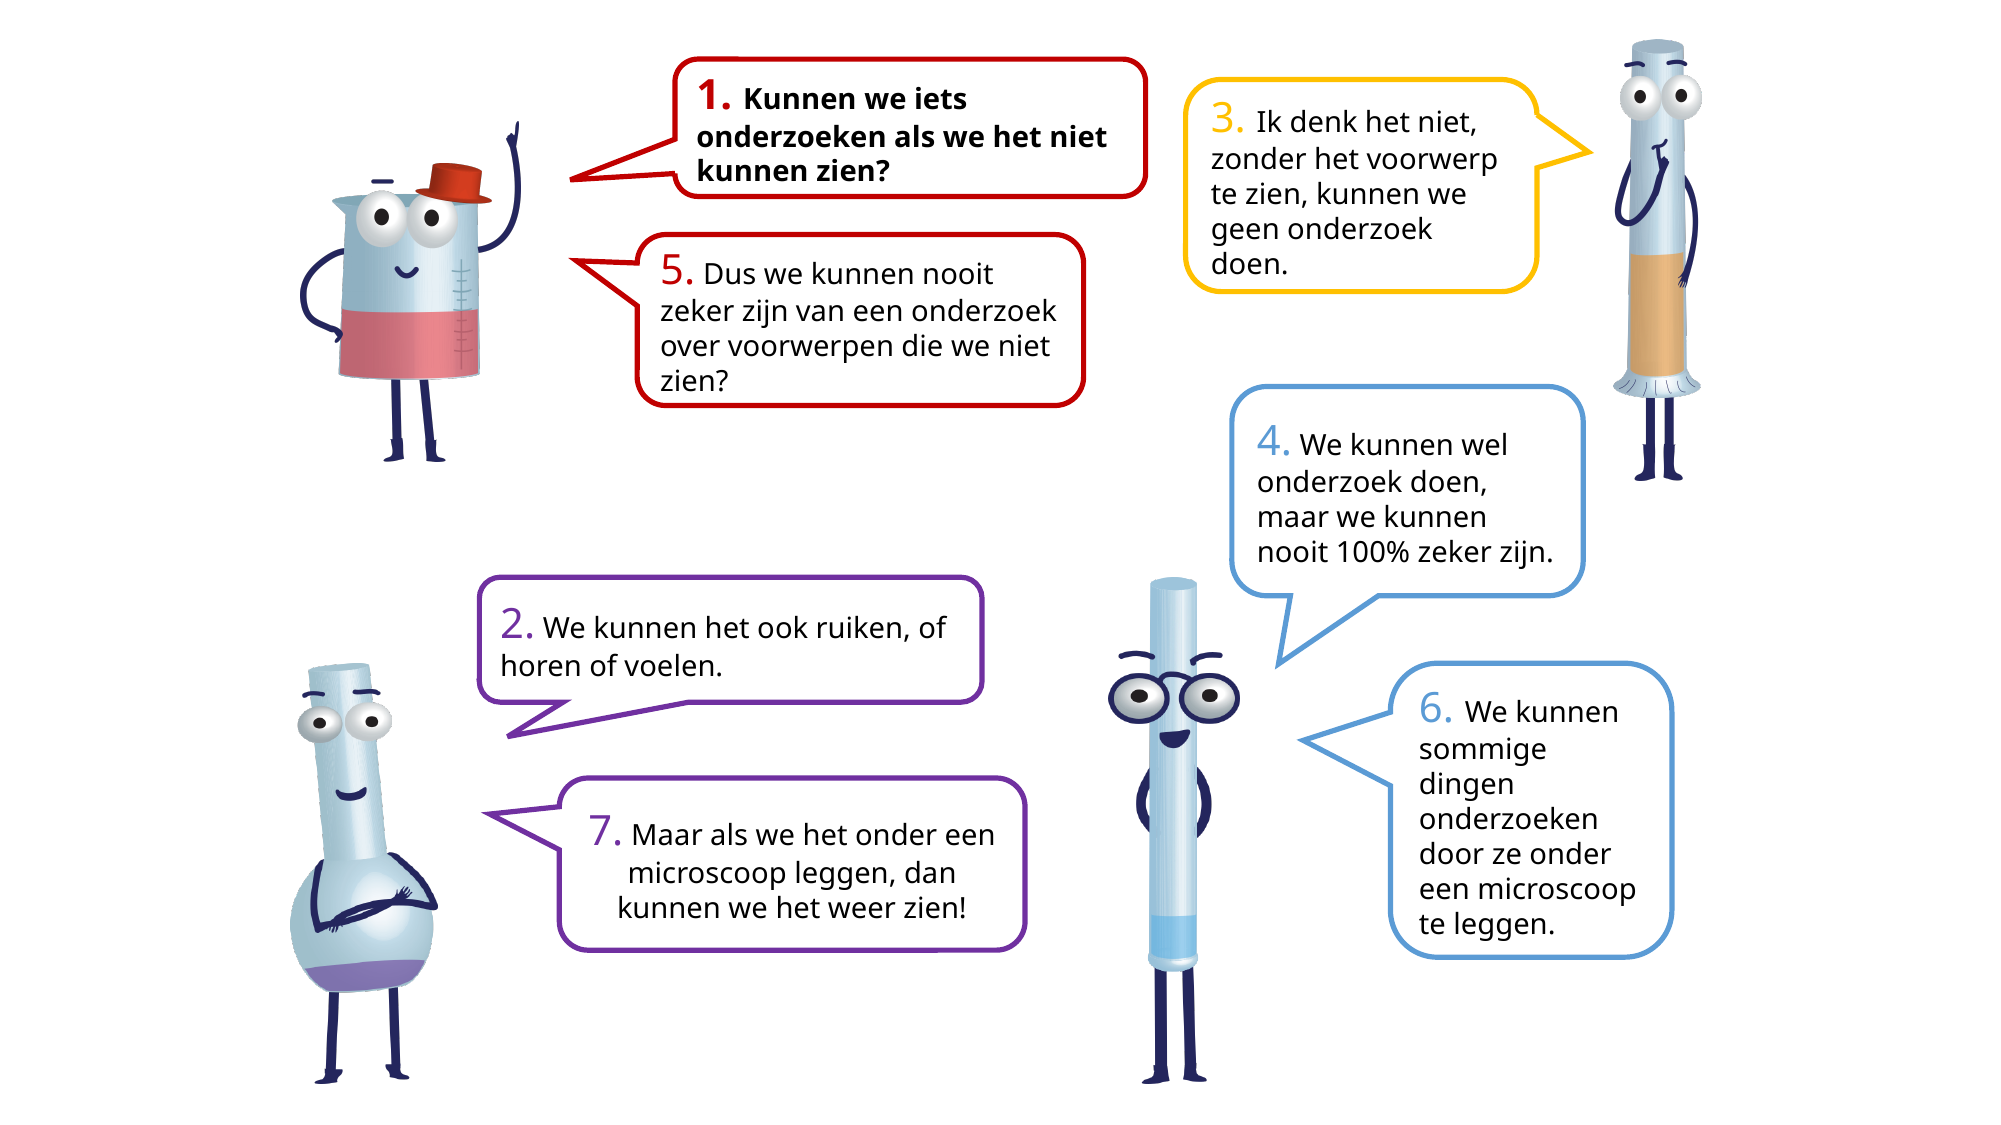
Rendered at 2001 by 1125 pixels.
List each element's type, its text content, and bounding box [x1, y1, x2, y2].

picture [1613, 39, 1702, 481]
picture [290, 663, 438, 1084]
picture [1108, 577, 1240, 1084]
text_box 1. Kunnen we iets onderzoeken als we het niet kunnen zien? [570, 58, 1147, 197]
picture [300, 121, 521, 462]
text_box 4. We kunnen wel onderzoek doen, maar we kunnen nooit 100% zeker zijn. [1231, 385, 1584, 666]
text_box 3. Ik denk het niet, zonder het voorwerp te zien, kunnen we geen onderzoek doen. [1185, 78, 1590, 293]
text_box 7. Maar als we het onder een microscoop leggen, dan kunnen we het weer zien! [487, 777, 1026, 951]
text_box 5. Dus we kunnen nooit zeker zijn van een onderzoek over voorwerpen die we niet zien? [574, 233, 1085, 407]
text_box 6. We kunnen sommige dingen onderzoeken door ze onder een microscoop te leggen. [1301, 662, 1673, 958]
text_box 2. We kunnen het ook ruiken, of horen of voelen. [478, 576, 983, 738]
